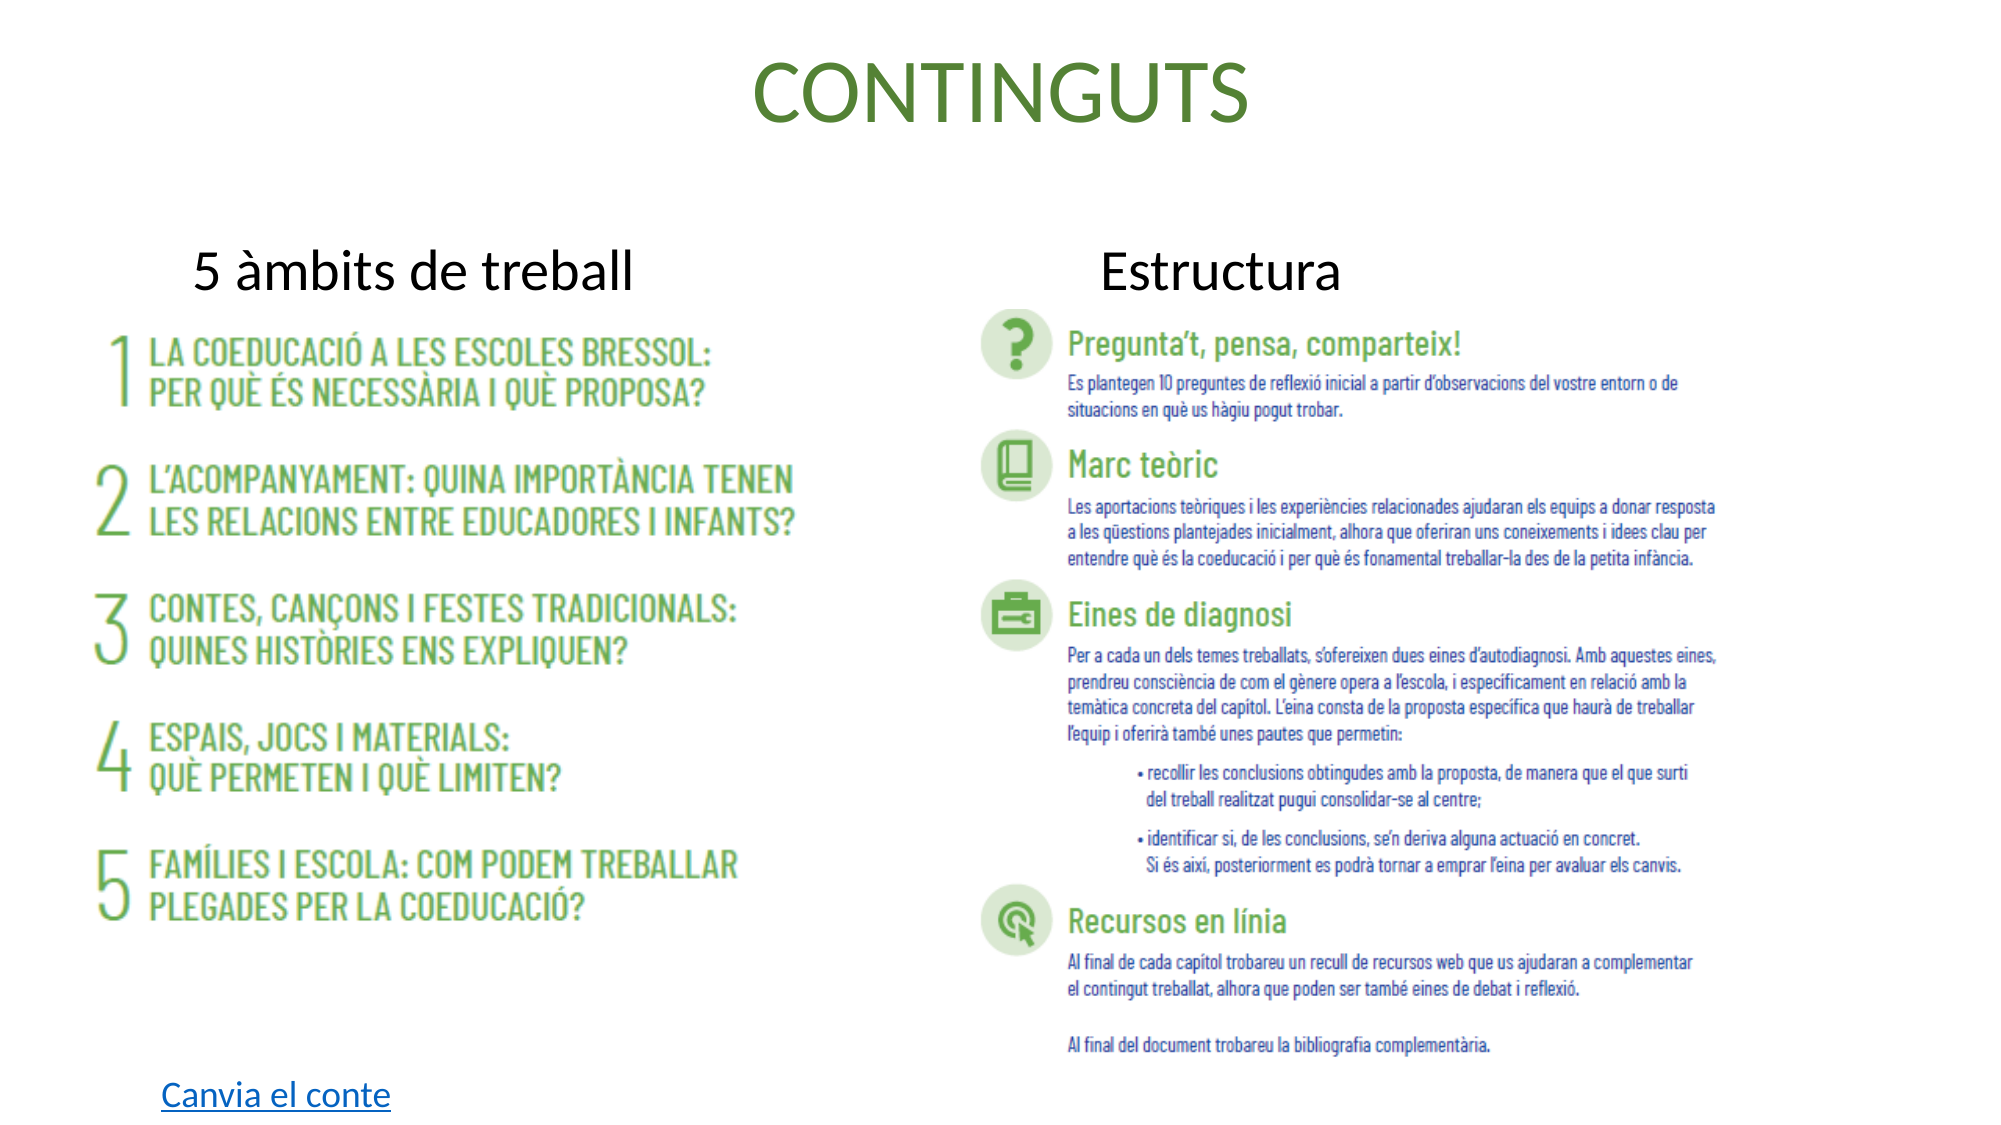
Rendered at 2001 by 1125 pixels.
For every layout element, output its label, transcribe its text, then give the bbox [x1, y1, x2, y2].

title CONTINGUTS [455, 0, 1549, 202]
text_box 5 àmbits de treball [177, 224, 678, 304]
picture [35, 304, 821, 1040]
text_box Canvia el conte [146, 1062, 409, 1123]
text_box Estructura [1085, 224, 1470, 309]
picture [950, 309, 1757, 1093]
